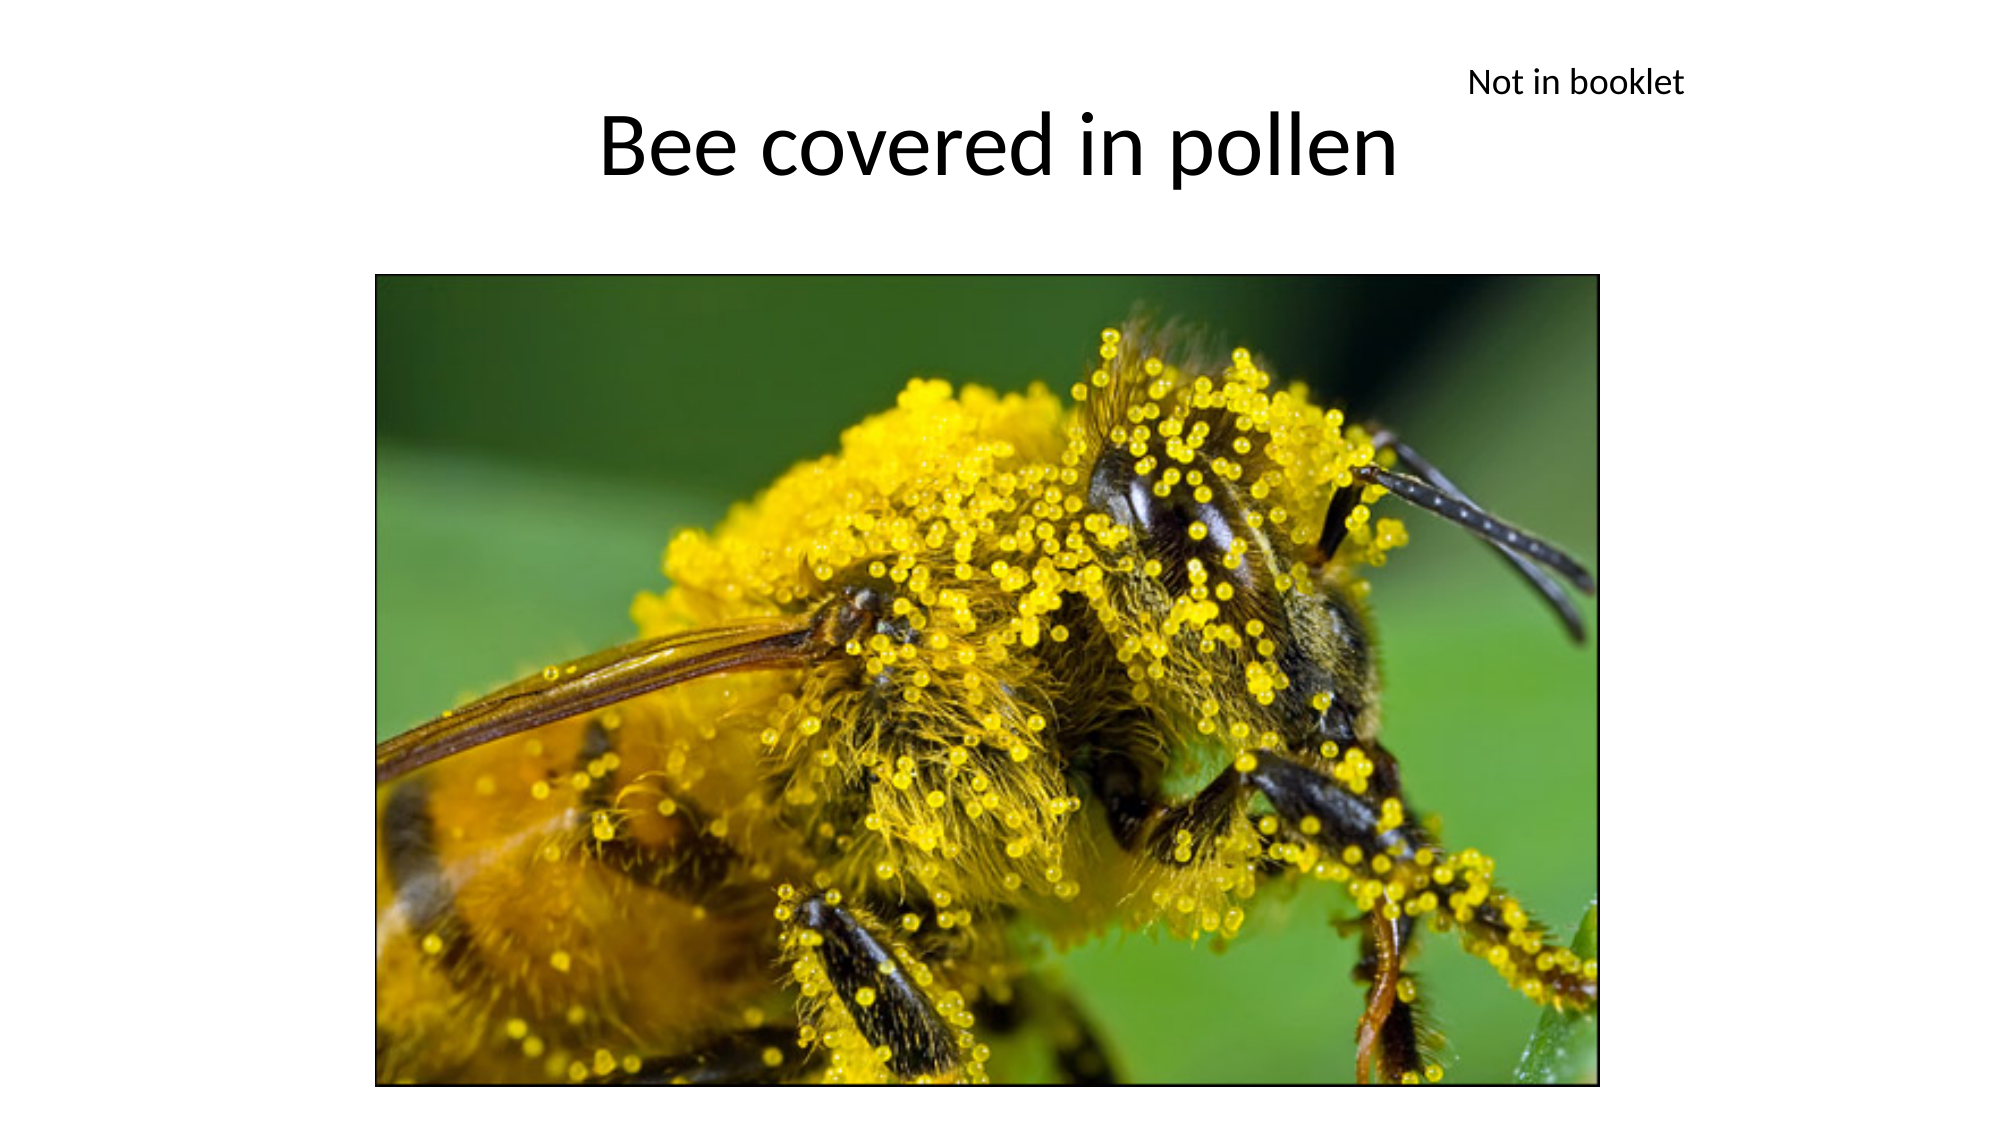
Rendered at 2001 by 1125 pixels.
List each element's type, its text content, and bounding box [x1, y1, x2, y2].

picture [374, 274, 1600, 1088]
title Bee covered in pollen [99, 45, 1900, 233]
text_box Not in booklet [1399, 49, 1700, 110]
